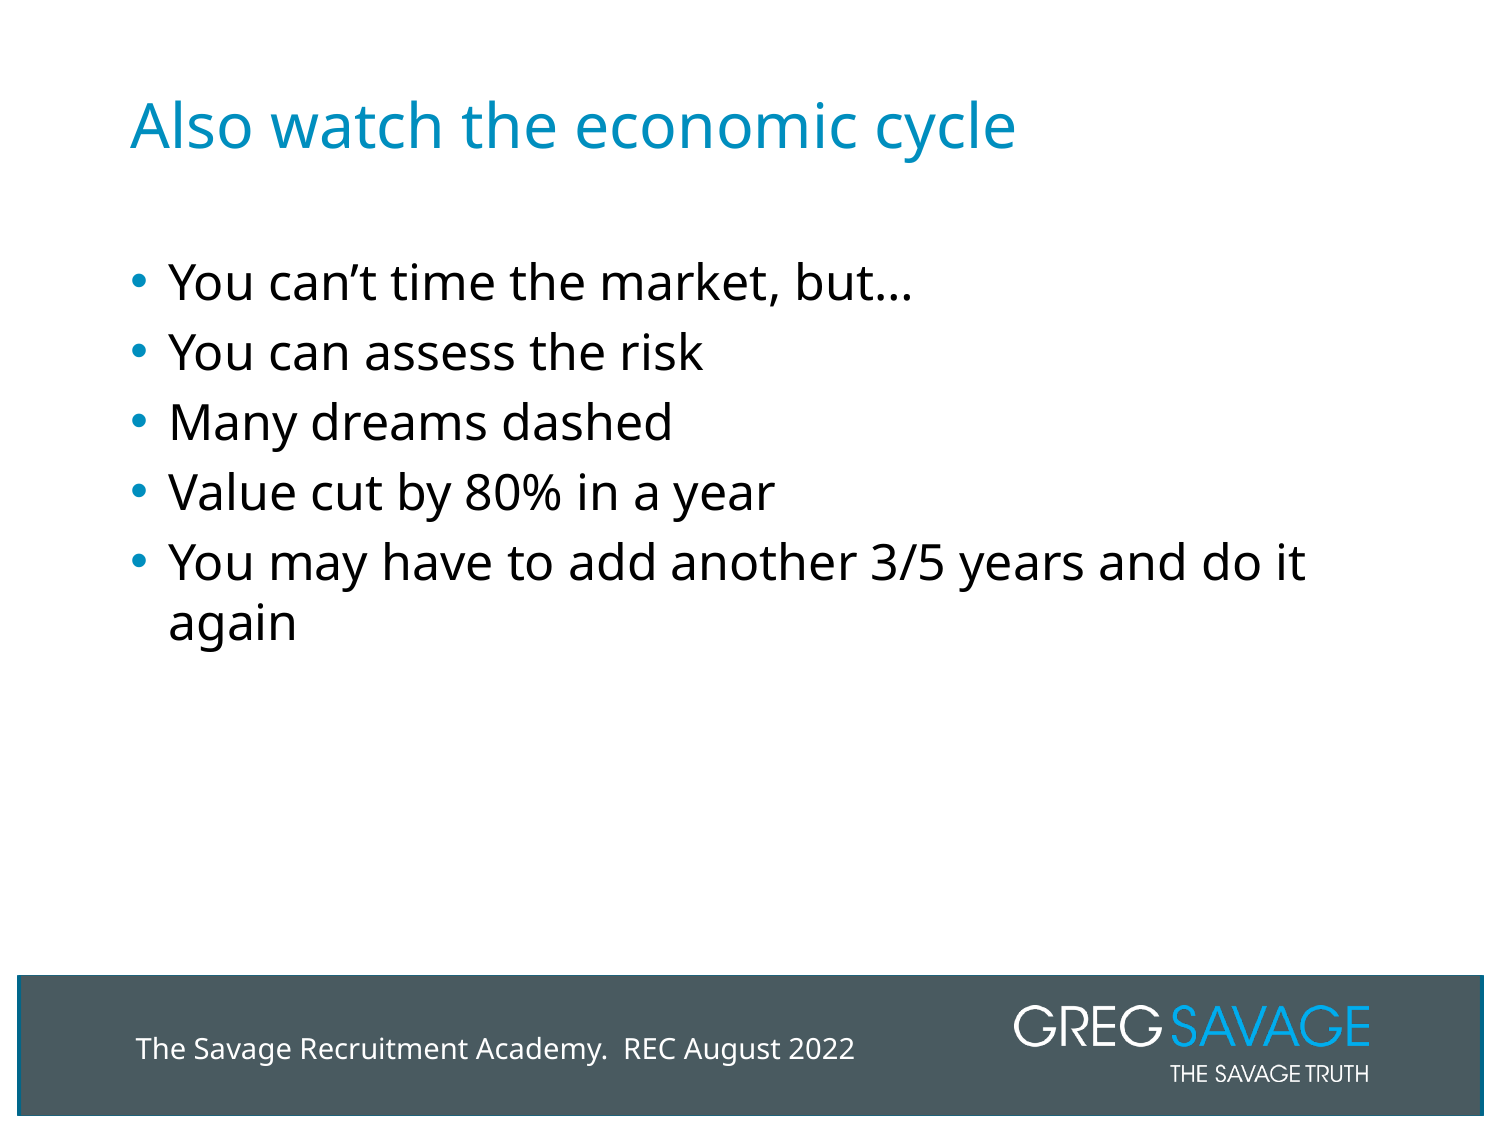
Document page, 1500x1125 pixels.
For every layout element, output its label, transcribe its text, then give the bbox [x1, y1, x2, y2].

footer The Savage Recruitment Academy. REC August 2022 [135, 1017, 939, 1070]
title Also watch the economic cycle [130, 86, 1426, 205]
list You can’t time the market, but… You can assess the risk Many dreams dashed Value cut by 80% in a year You may have to add another 3/5 years and do it again [130, 250, 1426, 948]
picture [22, 975, 1479, 1116]
